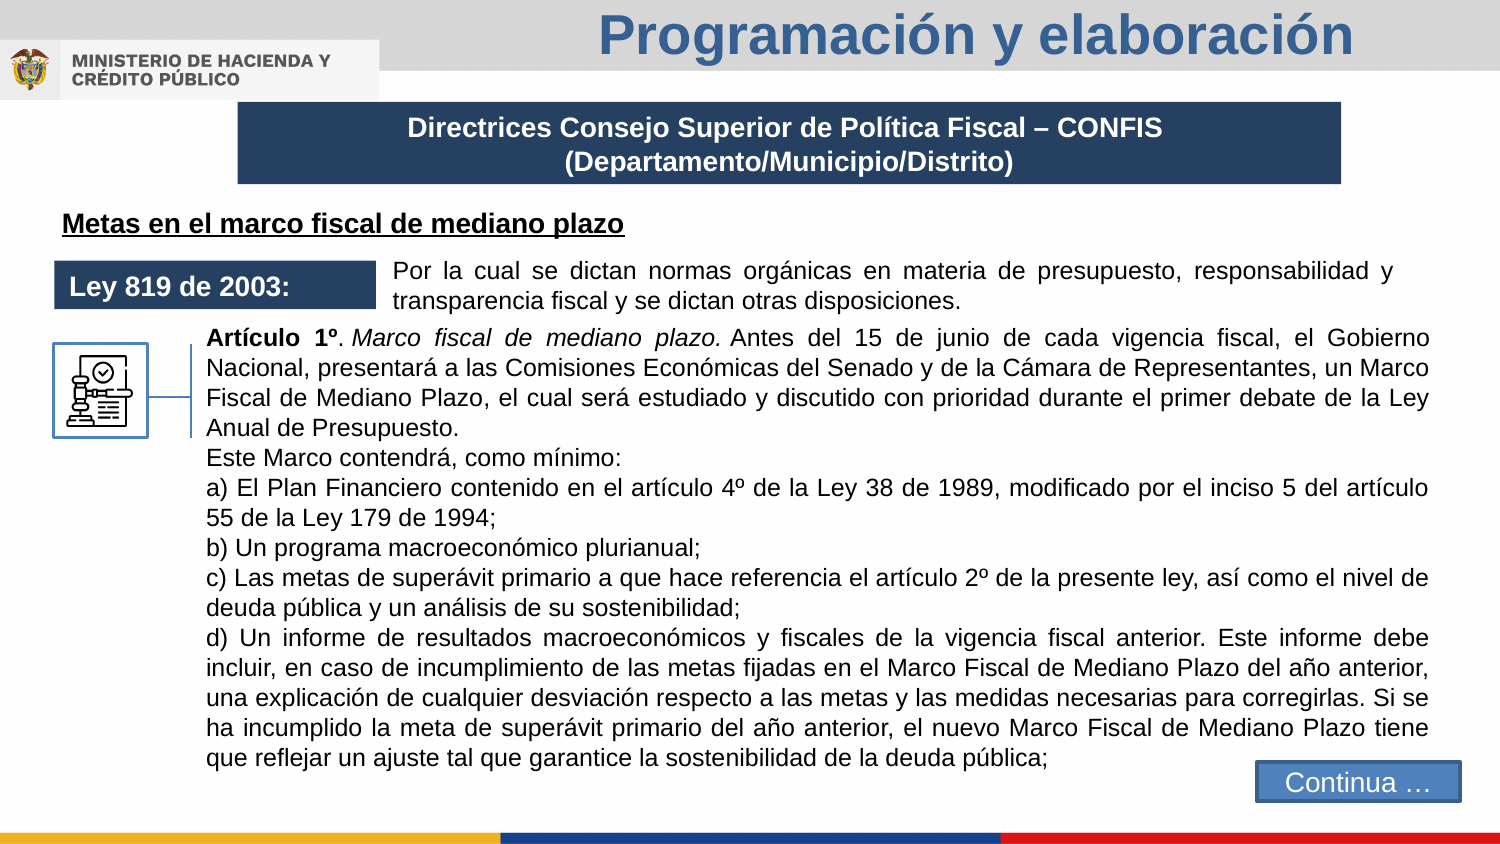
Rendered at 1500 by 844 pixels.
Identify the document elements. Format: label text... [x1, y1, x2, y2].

text_box Ley 819 de 2003: [54, 260, 376, 310]
picture [0, 0, 1500, 844]
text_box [52, 343, 192, 438]
text_box Metas en el marco fiscal de mediano plazo [47, 197, 709, 247]
text_box Por la cual se dictan normas orgánicas en materia de presupuesto, responsabilidad y transparencia fiscal y se dictan otras disposiciones. [378, 246, 1411, 322]
title Programación y elaboración [562, 0, 1370, 71]
text_box Artículo 1º. Marco fiscal de mediano plazo. Antes del 15 de junio de cada vigencia fiscal, el Gobierno Nacional, presentará a las Comisiones Económicas del Senado y de la Cámara de Representantes, un Marco Fiscal de Mediano Plazo, el cual será estudiado y discutido con prioridad durante el primer debate de la Ley Anual de Presupuesto. Este Marco contendrá, como mínimo: a) El Plan Financiero contenido en el artículo 4º de la Ley 38 de 1989, modificado por el inciso 5 del artículo 55 de la Ley 179 de 1994; b) Un programa macroeconómico plurianual; c) Las metas de superávit primario a que hace referencia el artículo 2º de la presente ley, así como el nivel de deuda pública y un análisis de su sostenibilidad; d) Un informe de resultados macroeconómicos y fiscales de la vigencia fiscal anterior. Este informe debe incluir, en caso de incumplimiento de las metas fijadas en el Marco Fiscal de Mediano Plazo del año anterior, una explicación de cualquier desviación respecto a las metas y las medidas necesarias para corregirlas. Si se ha incumplido la meta de superávit primario del año anterior, el nuevo Marco Fiscal de Mediano Plazo tiene que reflejar un ajuste tal que garantice la sostenibilidad de la deuda pública; [191, 314, 1447, 779]
text_box Directrices Consejo Superior de Política Fiscal – CONFIS (Departamento/Municipio/Distrito) [237, 101, 1342, 185]
text_box Continua … [1255, 760, 1462, 803]
